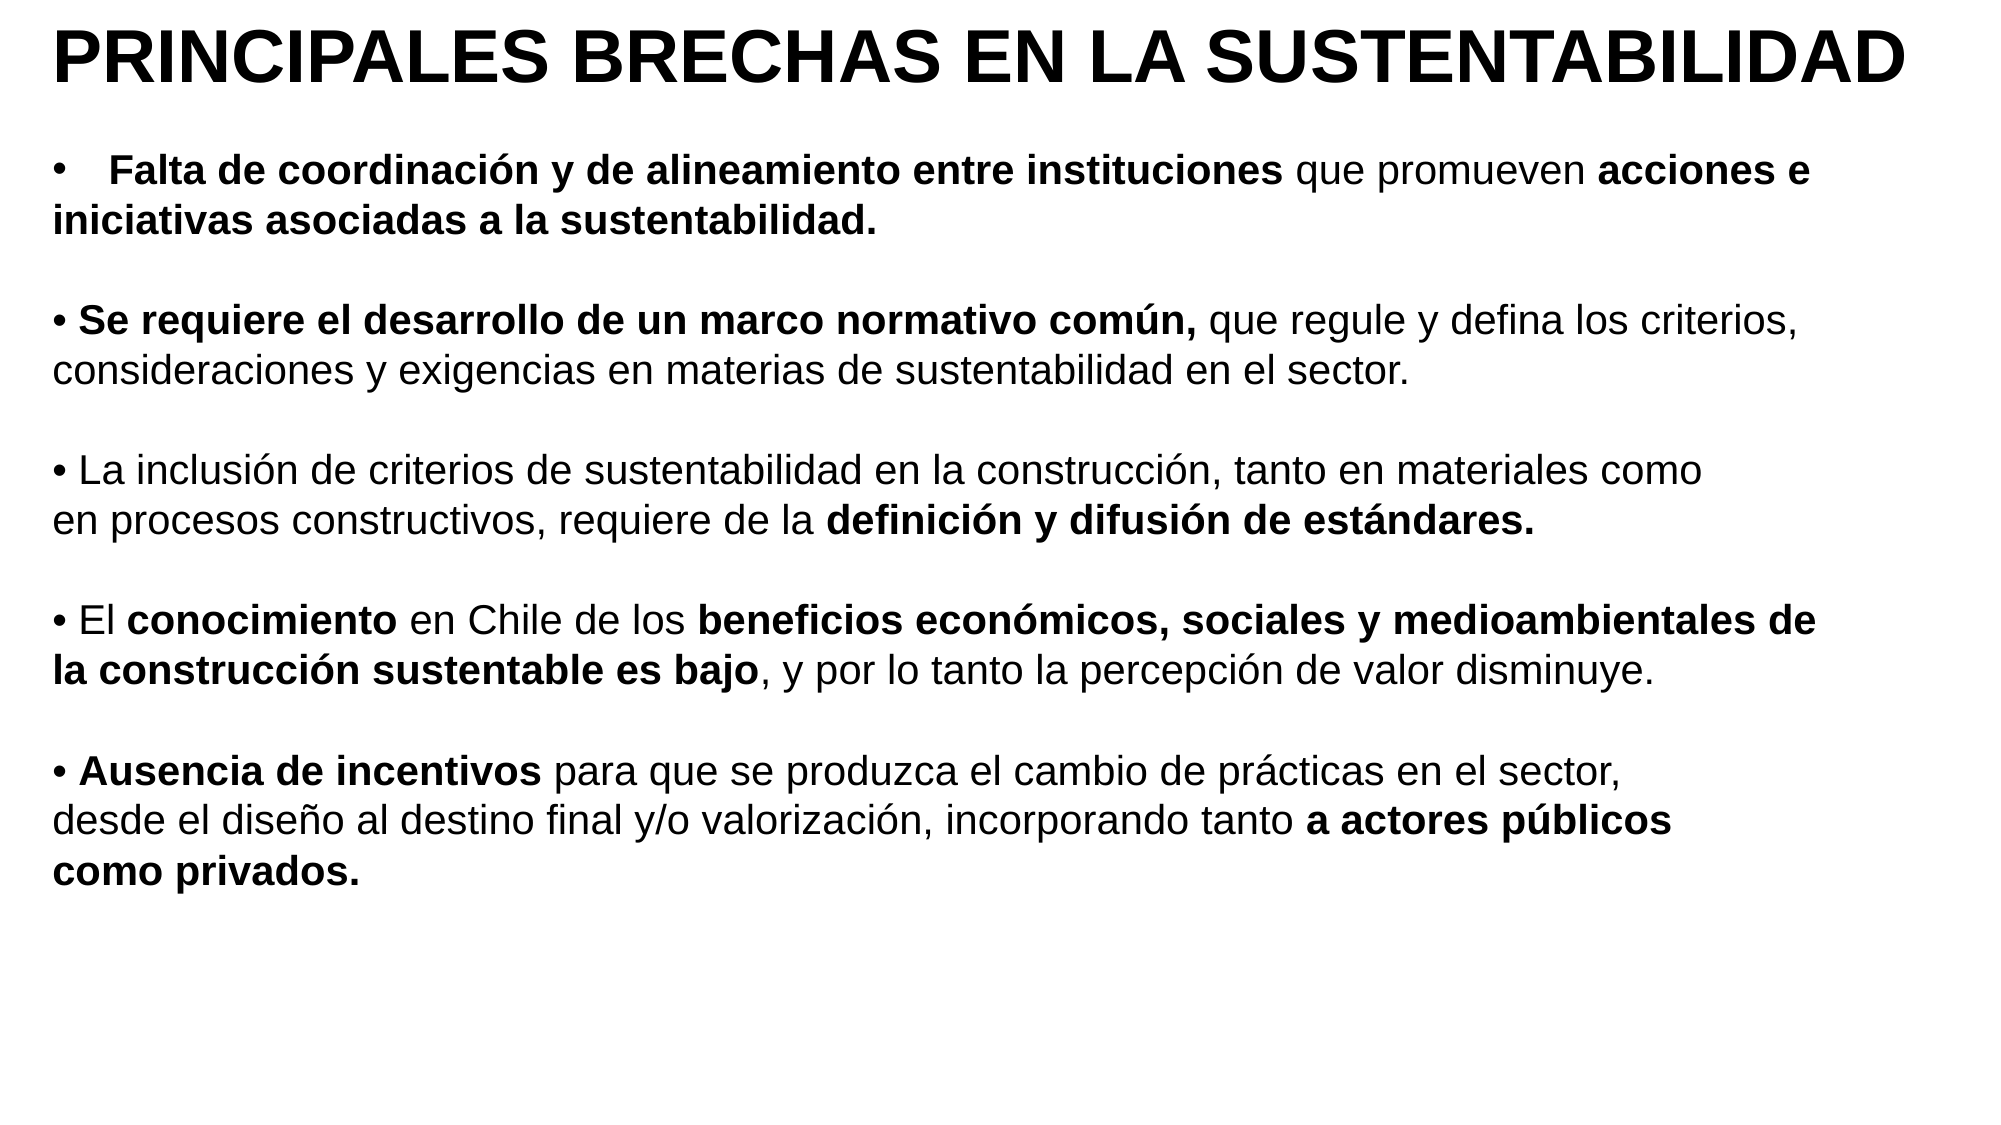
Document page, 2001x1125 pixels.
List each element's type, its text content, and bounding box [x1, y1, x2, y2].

title PRINCIPALES BRECHAS EN LA SUSTENTABILIDAD [37, 0, 1966, 135]
text_box Falta de coordinación y de alineamiento entre instituciones que promueven acciones e iniciativas asociadas a la sustentabilidad. • Se requiere el desarrollo de un marco normativo común, que regule y defina los criterios, consideraciones y exigencias en materias de sustentabilidad en el sector. • La inclusión de criterios de sustentabilidad en la construcción, tanto en materiales como en procesos constructivos, requiere de la definición y difusión de estándares. • El conocimiento en Chile de los beneficios económicos, sociales y medioambientales de la construcción sustentable es bajo, y por lo tanto la percepción de valor disminuye. • Ausencia de incentivos para que se produzca el cambio de prácticas en el sector, desde el diseño al destino final y/o valorización, incorporando tanto a actores públicos como privados. [37, 135, 1973, 901]
